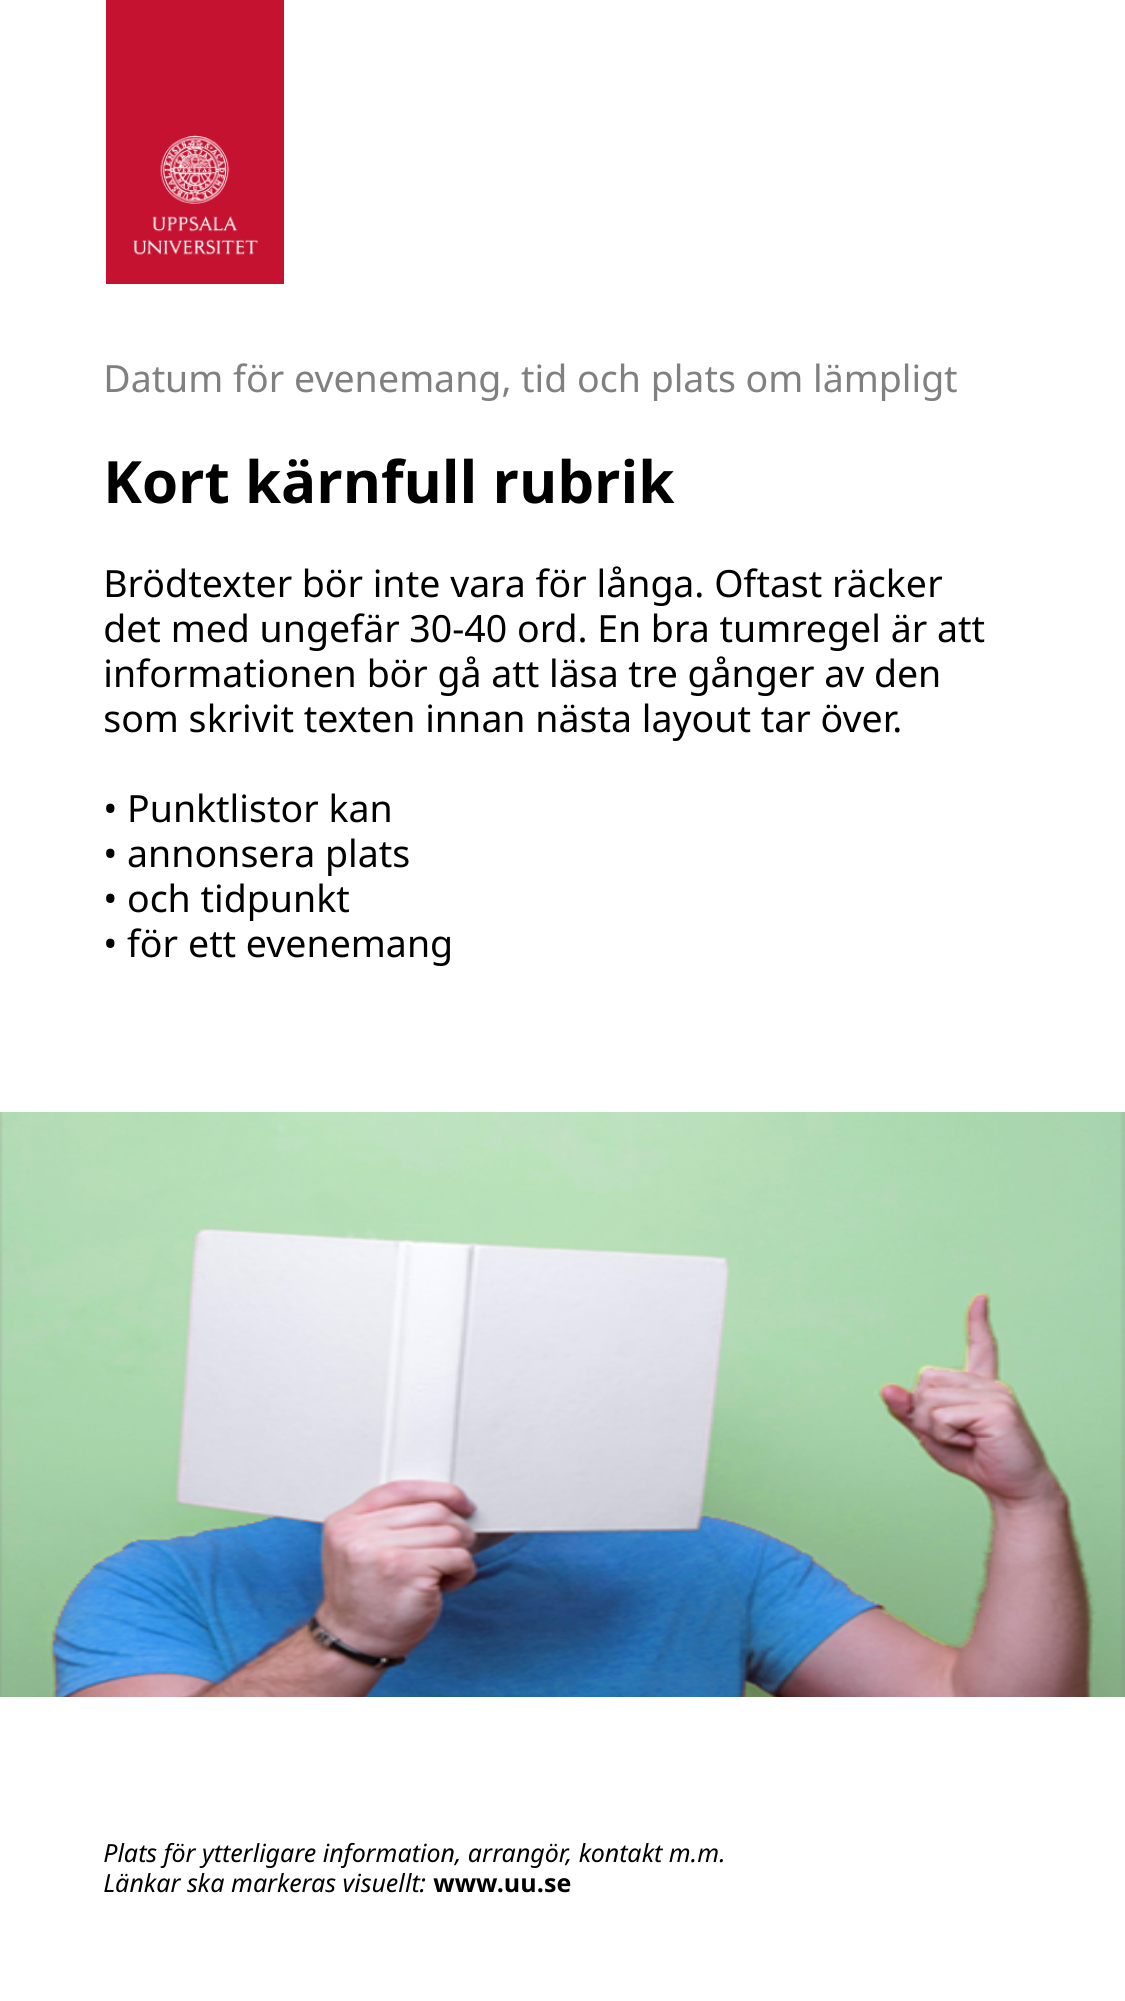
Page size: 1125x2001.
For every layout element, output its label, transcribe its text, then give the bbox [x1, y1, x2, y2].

picture [106, 0, 284, 284]
text_box Datum för evenemang, tid och plats om lämpligt Kort kärnfull rubrik Brödtexter bör inte vara för långa. Oftast räcker det med ungefär 30-40 ord. En bra tumregel är att informationen bör gå att läsa tre gånger av den som skrivit texten innan nästa layout tar över. • Punktlistor kan • annonsera plats • och tidpunkt • för ett evenemang [88, 348, 1004, 973]
picture [0, 1112, 1125, 1697]
text_box Plats för ytterligare information, arrangör, kontakt m.m. Länkar ska markeras visuellt: www.uu.se [88, 1830, 1089, 1906]
